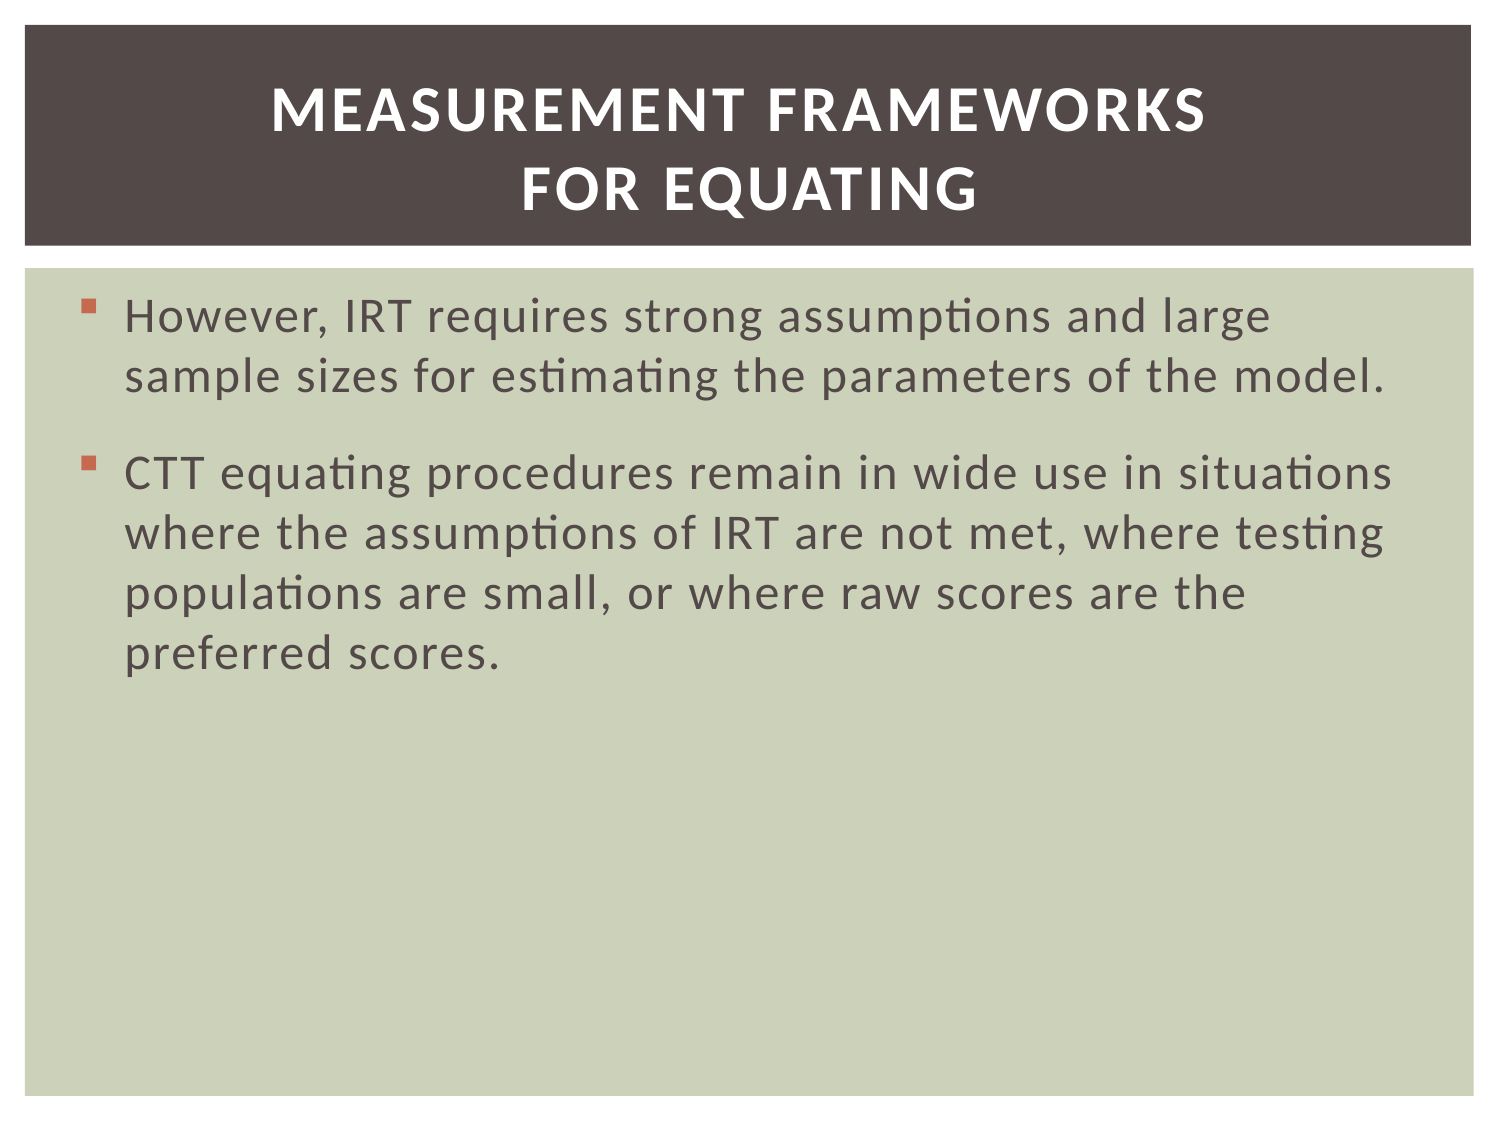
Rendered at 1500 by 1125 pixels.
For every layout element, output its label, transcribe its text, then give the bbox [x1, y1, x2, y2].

list However, IRT requires strong assumptions and large sample sizes for estimating the parameters of the model. CTT equating procedures remain in wide use in situations where the assumptions of IRT are not met, where testing populations are small, or where raw scores are the preferred scores. [62, 275, 1442, 998]
title Measurement frameworks for Equating [62, 58, 1438, 232]
